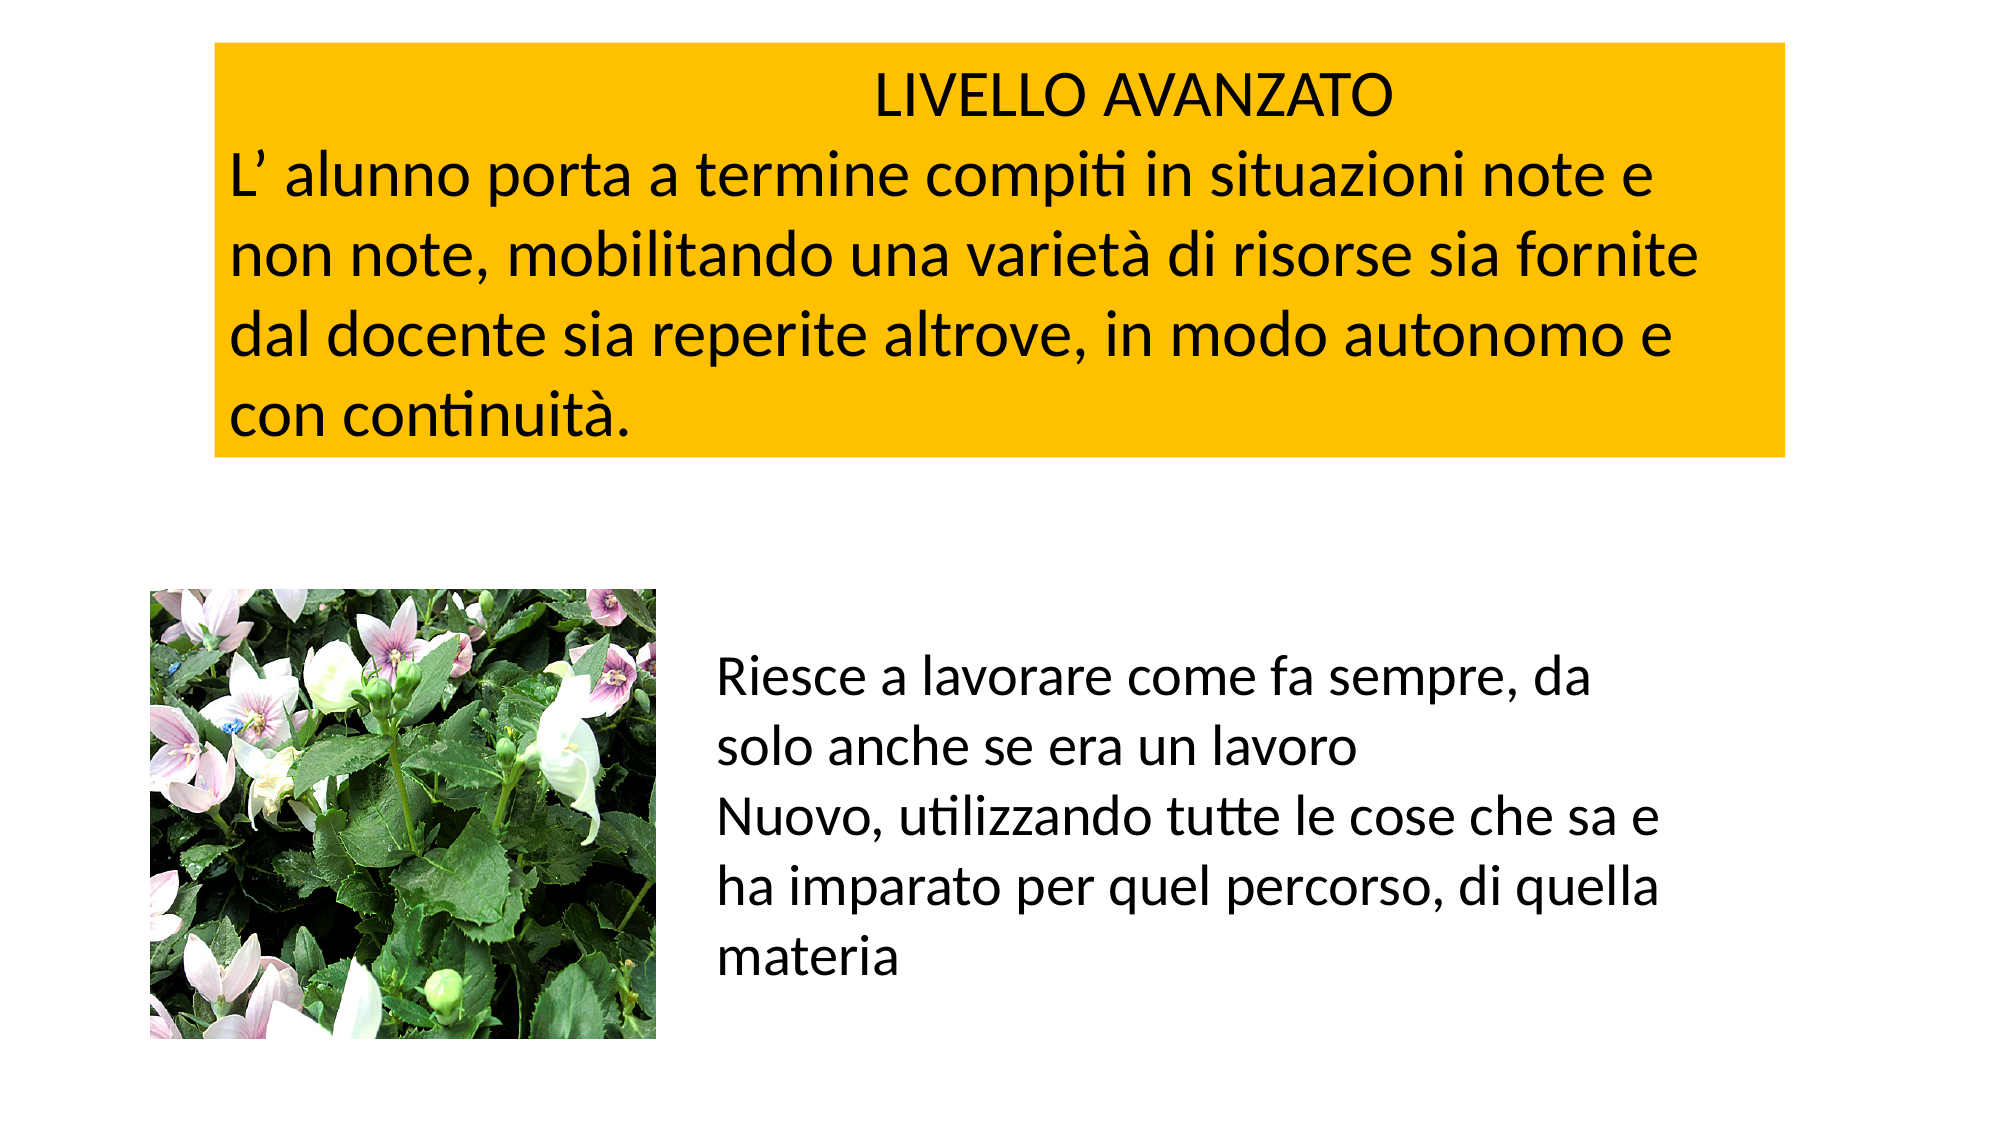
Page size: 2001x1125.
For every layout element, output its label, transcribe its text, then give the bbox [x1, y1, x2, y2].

text_box Riesce a lavorare come fa sempre, da solo anche se era un lavoro Nuovo, utilizzando tutte le cose che sa e ha imparato per quel percorso, di quella materia [701, 629, 1702, 995]
picture [149, 588, 657, 1039]
text_box LIVELLO AVANZATO L’ alunno porta a termine compiti in situazioni note e non note, mobilitando una varietà di risorse sia fornite dal docente sia reperite altrove, in modo autonomo e con continuità. [214, 42, 1786, 458]
